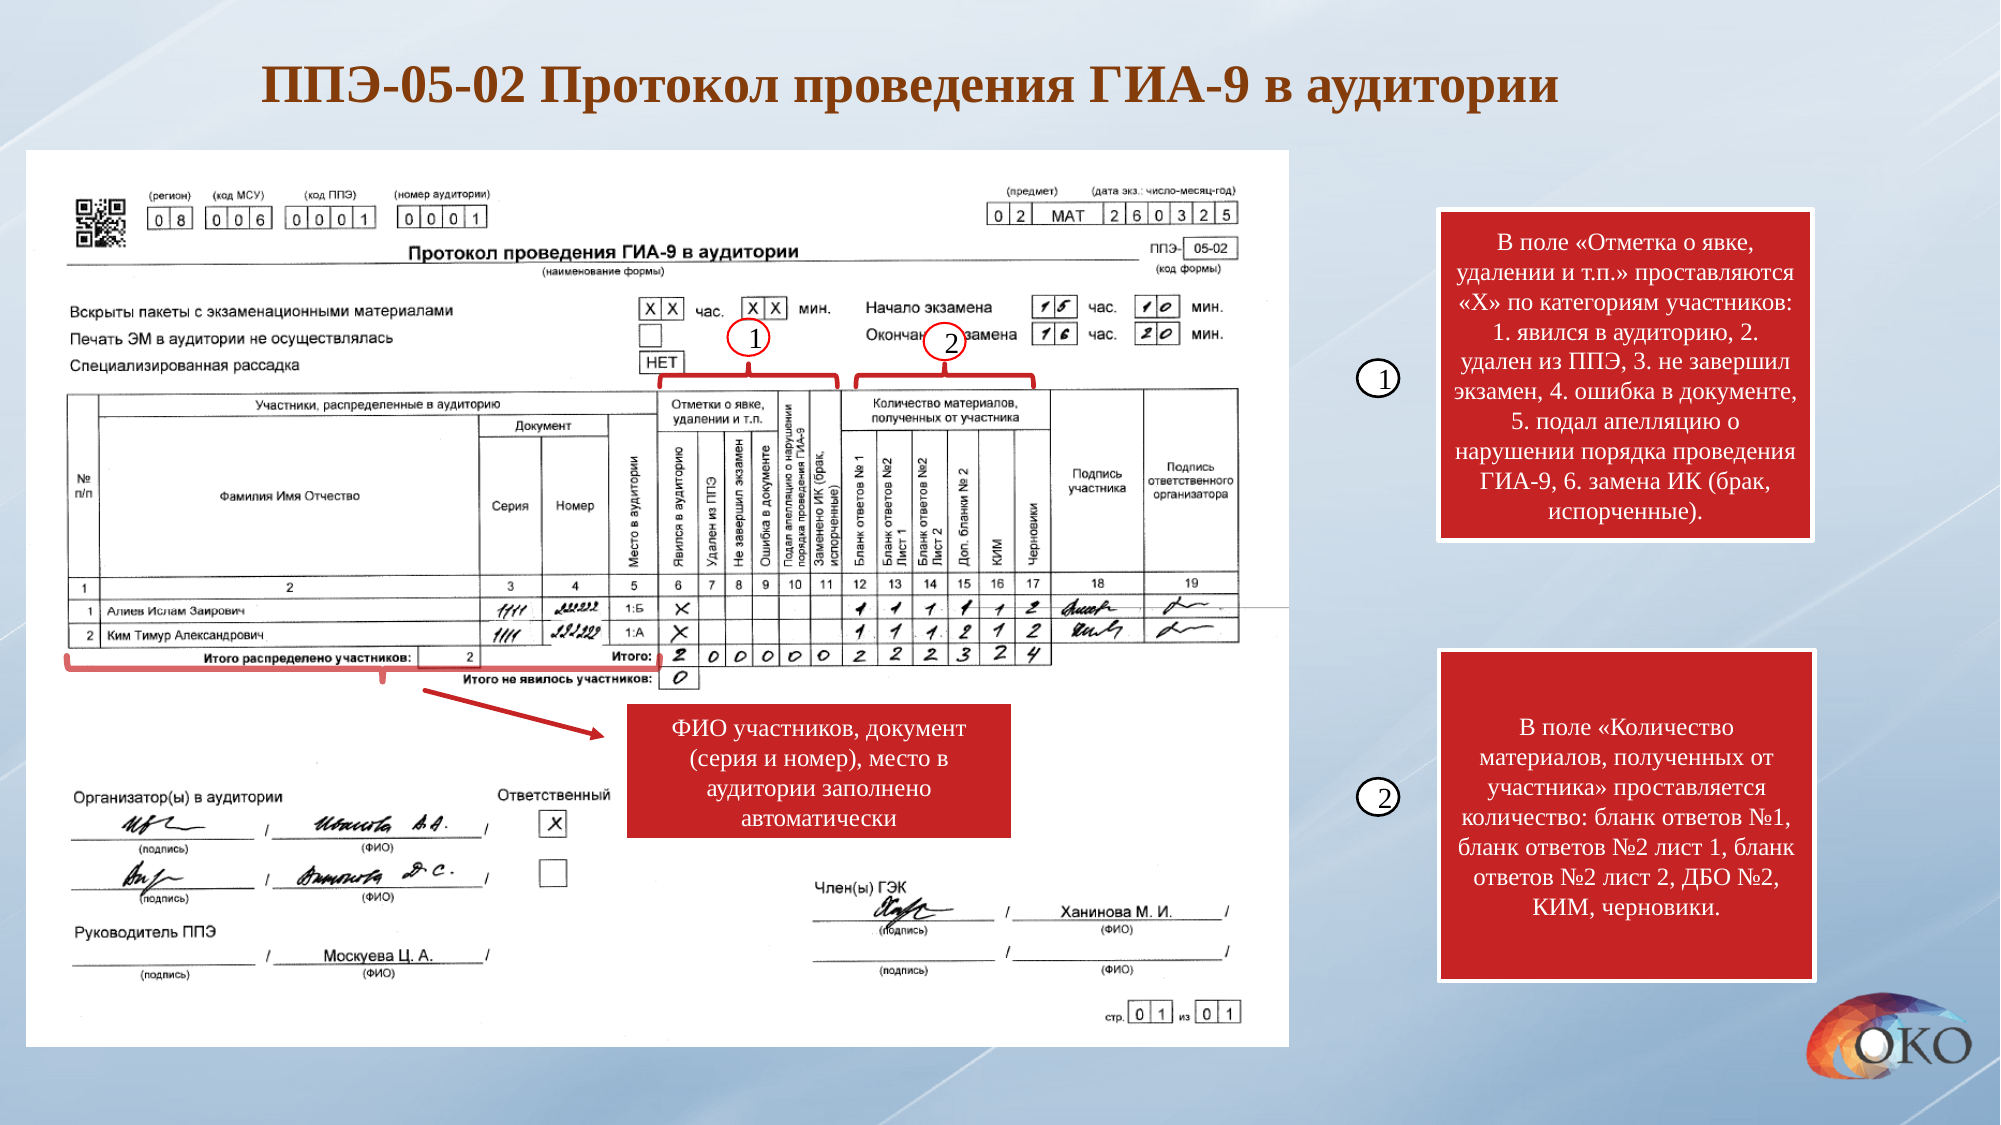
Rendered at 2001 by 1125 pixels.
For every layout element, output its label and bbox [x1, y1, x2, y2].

picture [0, 0, 2000, 1125]
text_box [424, 690, 605, 738]
